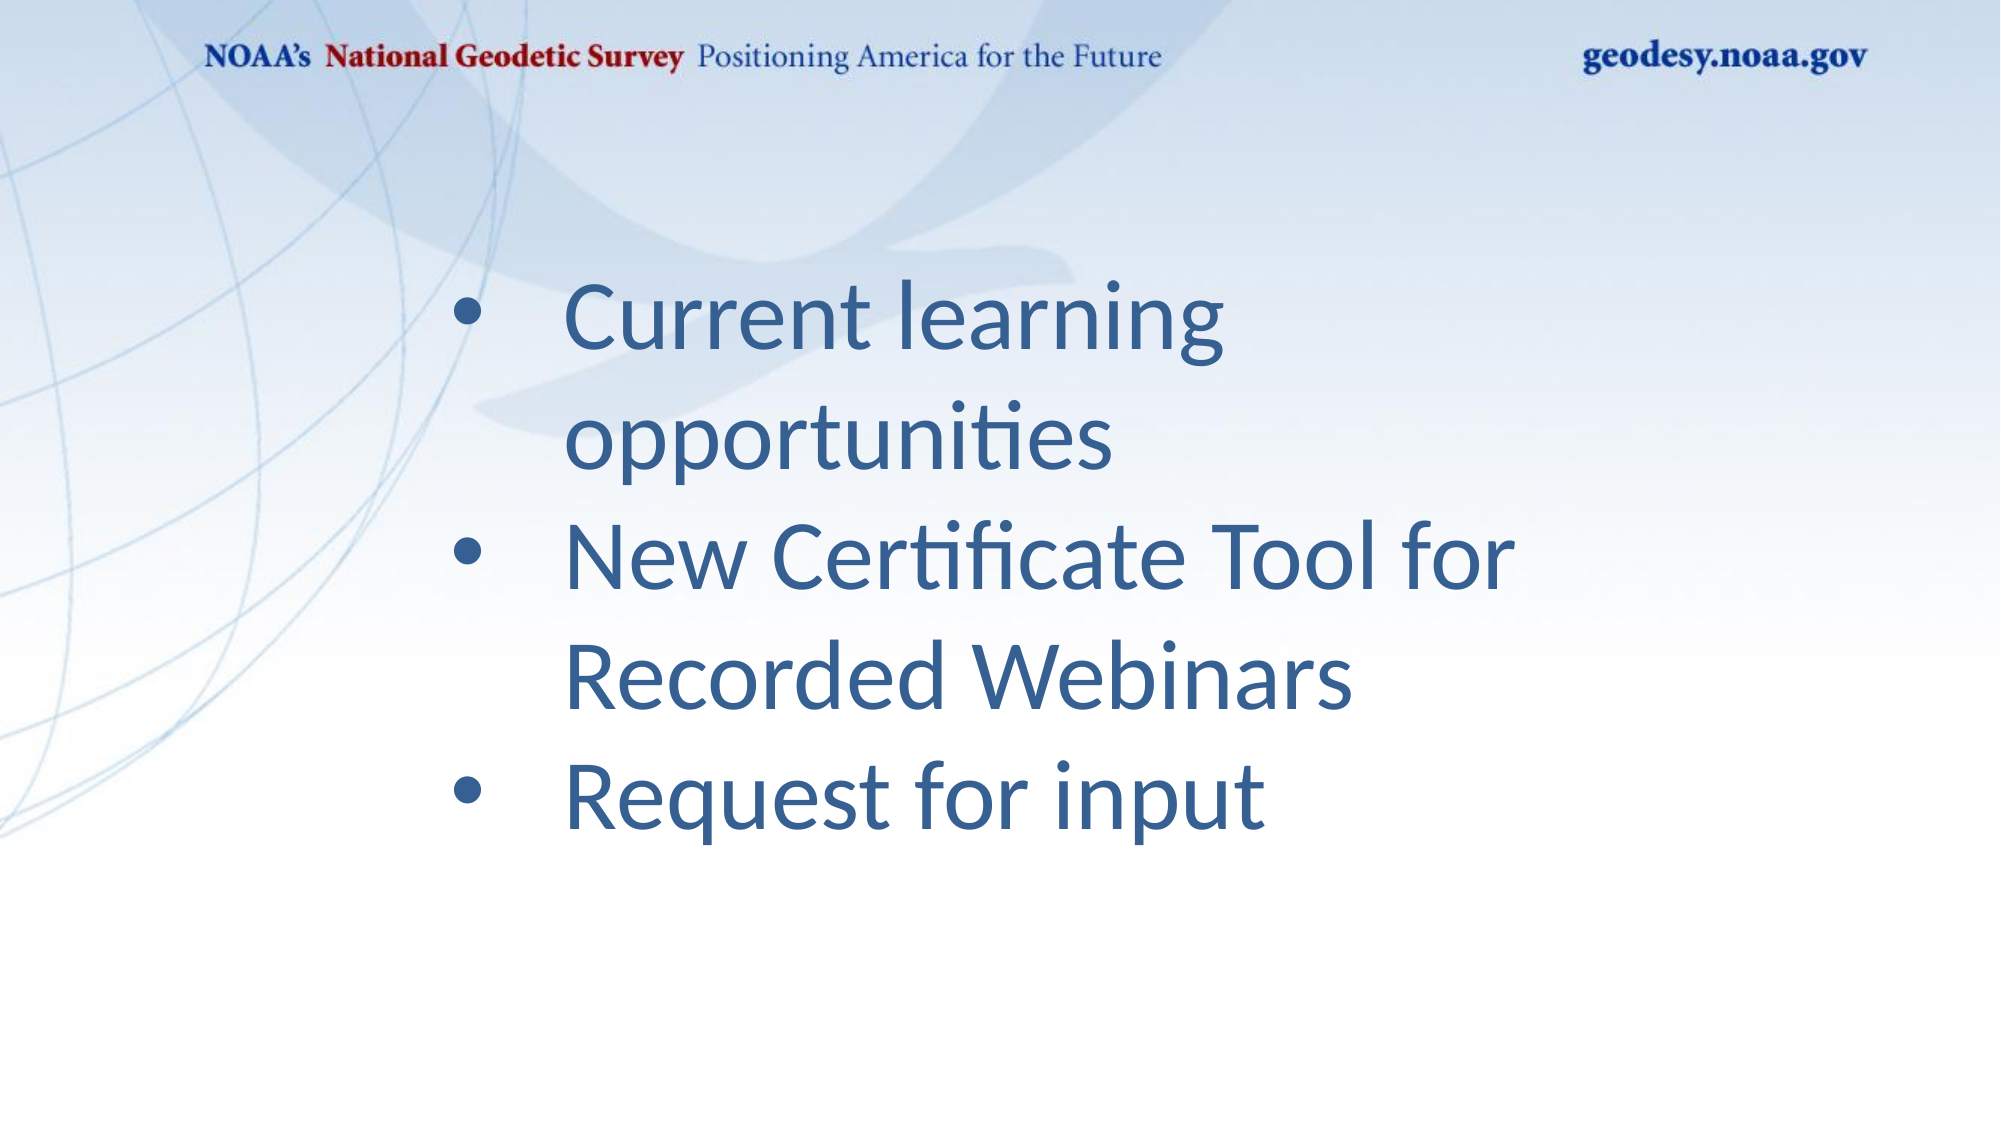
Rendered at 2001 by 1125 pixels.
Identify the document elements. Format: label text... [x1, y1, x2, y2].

picture [0, 0, 2001, 1125]
text_box Current learning opportunities New Certificate Tool for Recorded Webinars Request for input [430, 515, 1624, 704]
